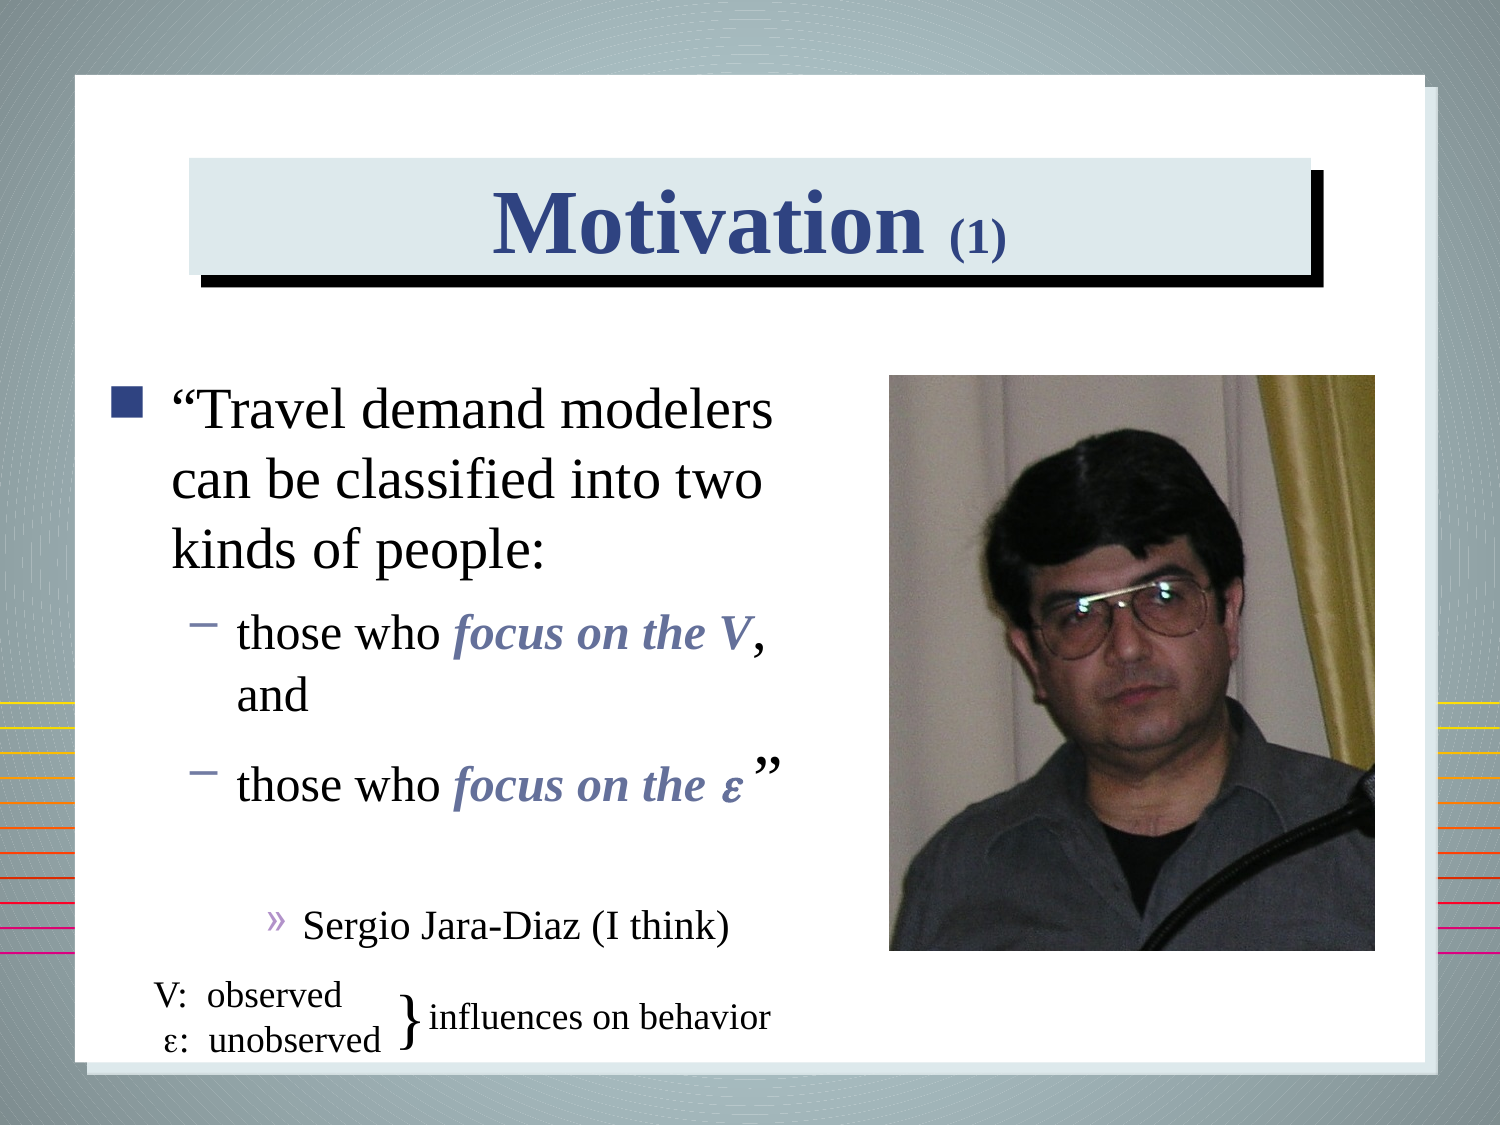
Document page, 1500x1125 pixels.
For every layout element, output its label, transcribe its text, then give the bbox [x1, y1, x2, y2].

list “Travel demand modelers can be classified into two kinds of people: those who focus on the V, and those who focus on the  ” Sergio Jara-Diaz (I think) [99, 362, 850, 951]
text_box influences on behavior [442, 984, 787, 1045]
text_box } [379, 967, 442, 1063]
title Motivation (1) [189, 157, 1311, 275]
picture [888, 374, 1376, 952]
text_box V: observed : unobserved [138, 962, 397, 1068]
